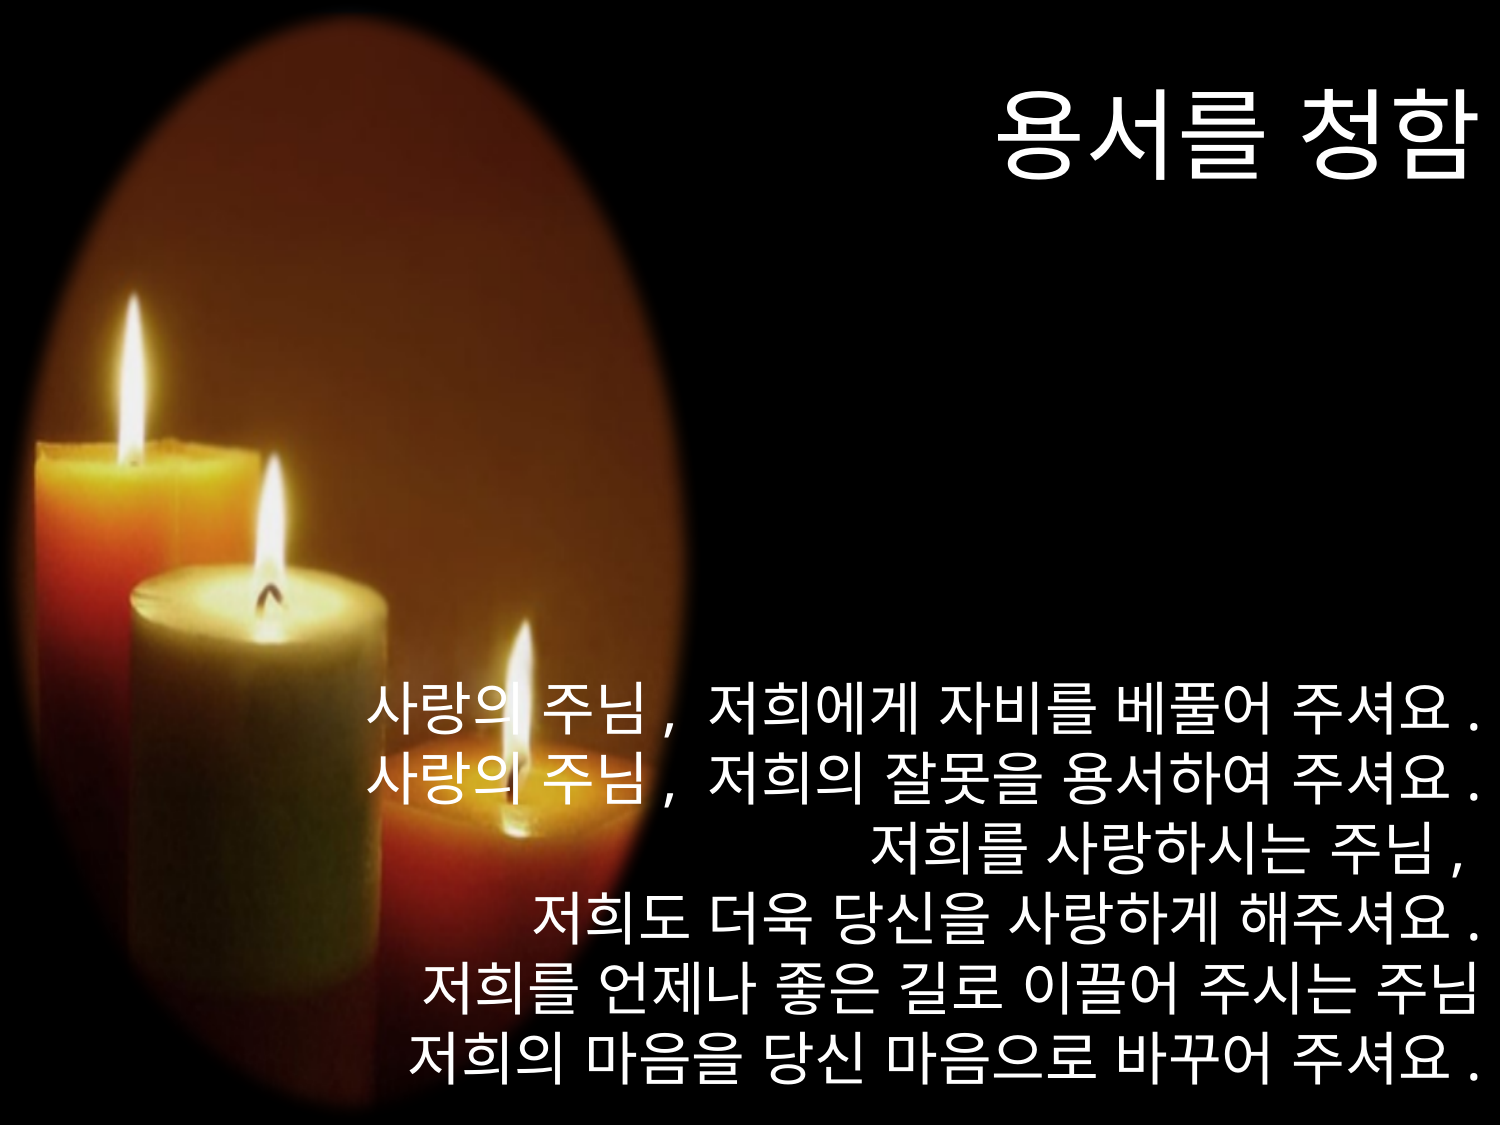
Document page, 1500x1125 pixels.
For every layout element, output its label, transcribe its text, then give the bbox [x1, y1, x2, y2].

picture [0, 0, 703, 1125]
text_box 용서를 청함 사랑의 주님, 저희에게 자비를 베풀어 주셔요. 사랑의 주님, 저희의 잘못을 용서하여 주셔요. 저희를 사랑하시는 주님, 저희도 더욱 당신을 사랑하게 해주셔요. 저희를 언제나 좋은 길로 이끌어 주시는 주님 저희의 마음을 당신 마음으로 바꾸어 주셔요. [708, 65, 1497, 1125]
